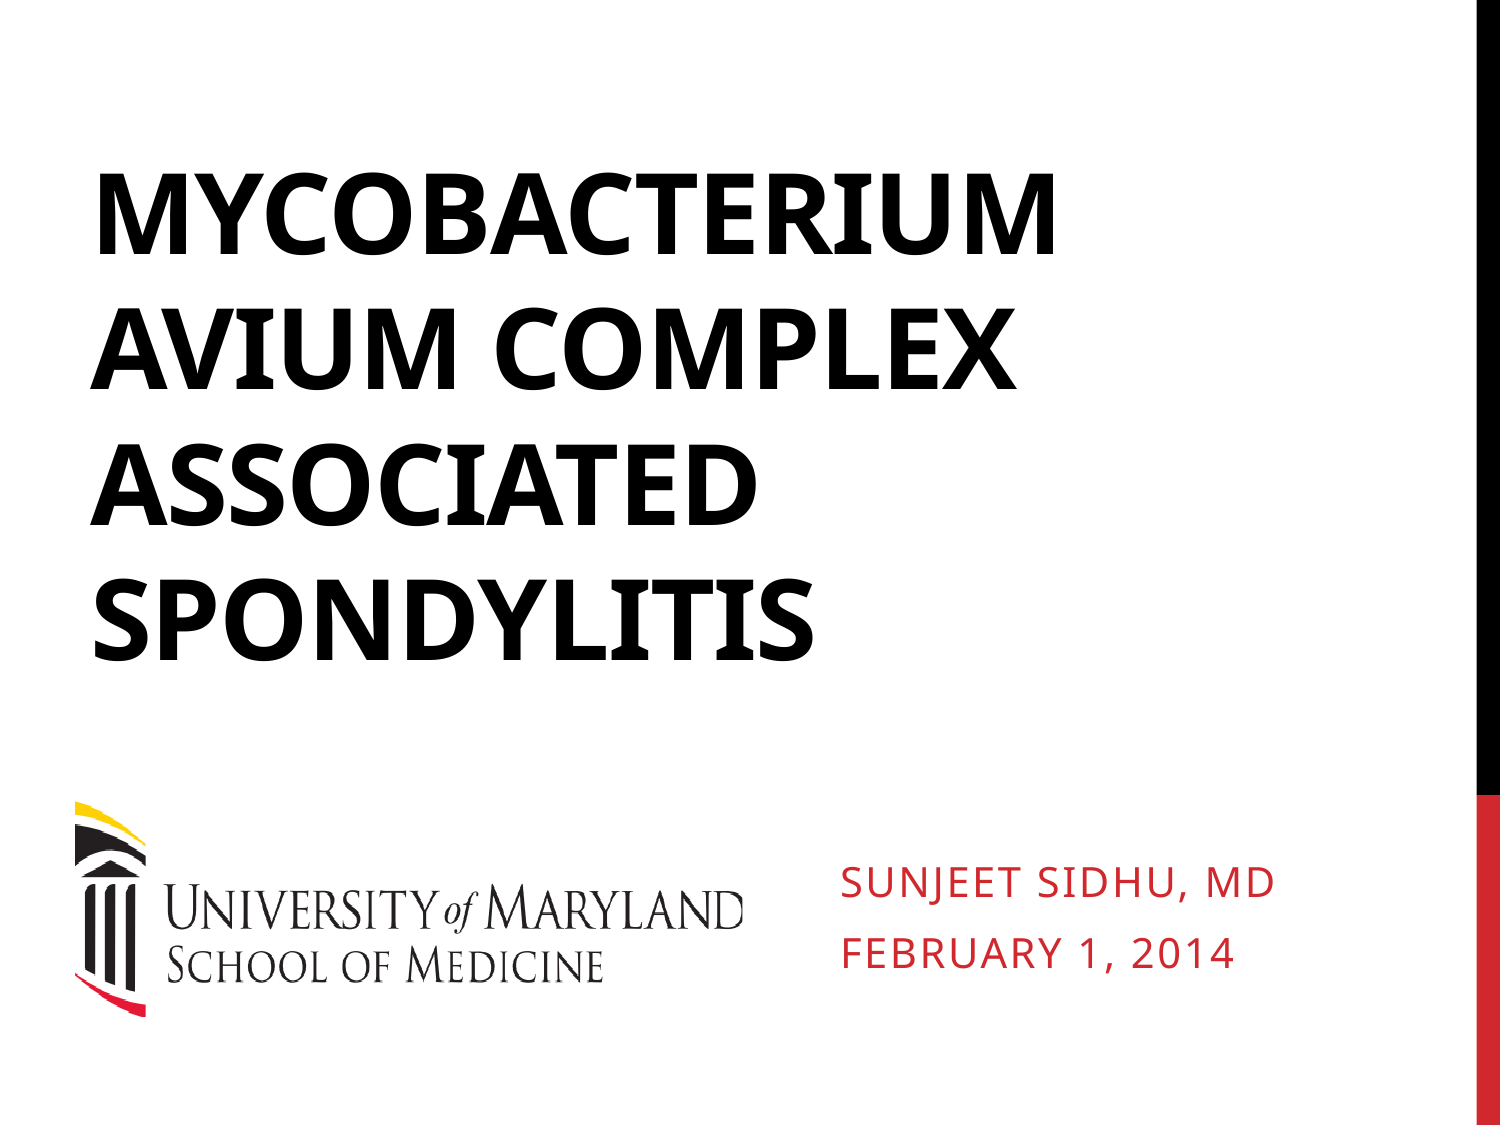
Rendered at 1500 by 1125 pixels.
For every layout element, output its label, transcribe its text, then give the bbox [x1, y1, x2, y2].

subtitle Sunjeet SiDhu, MD February 1, 2014 [825, 848, 1500, 999]
picture [74, 800, 767, 1018]
title Mycobacterium Avium Complex Associated Spondylitis [75, 37, 1350, 788]
